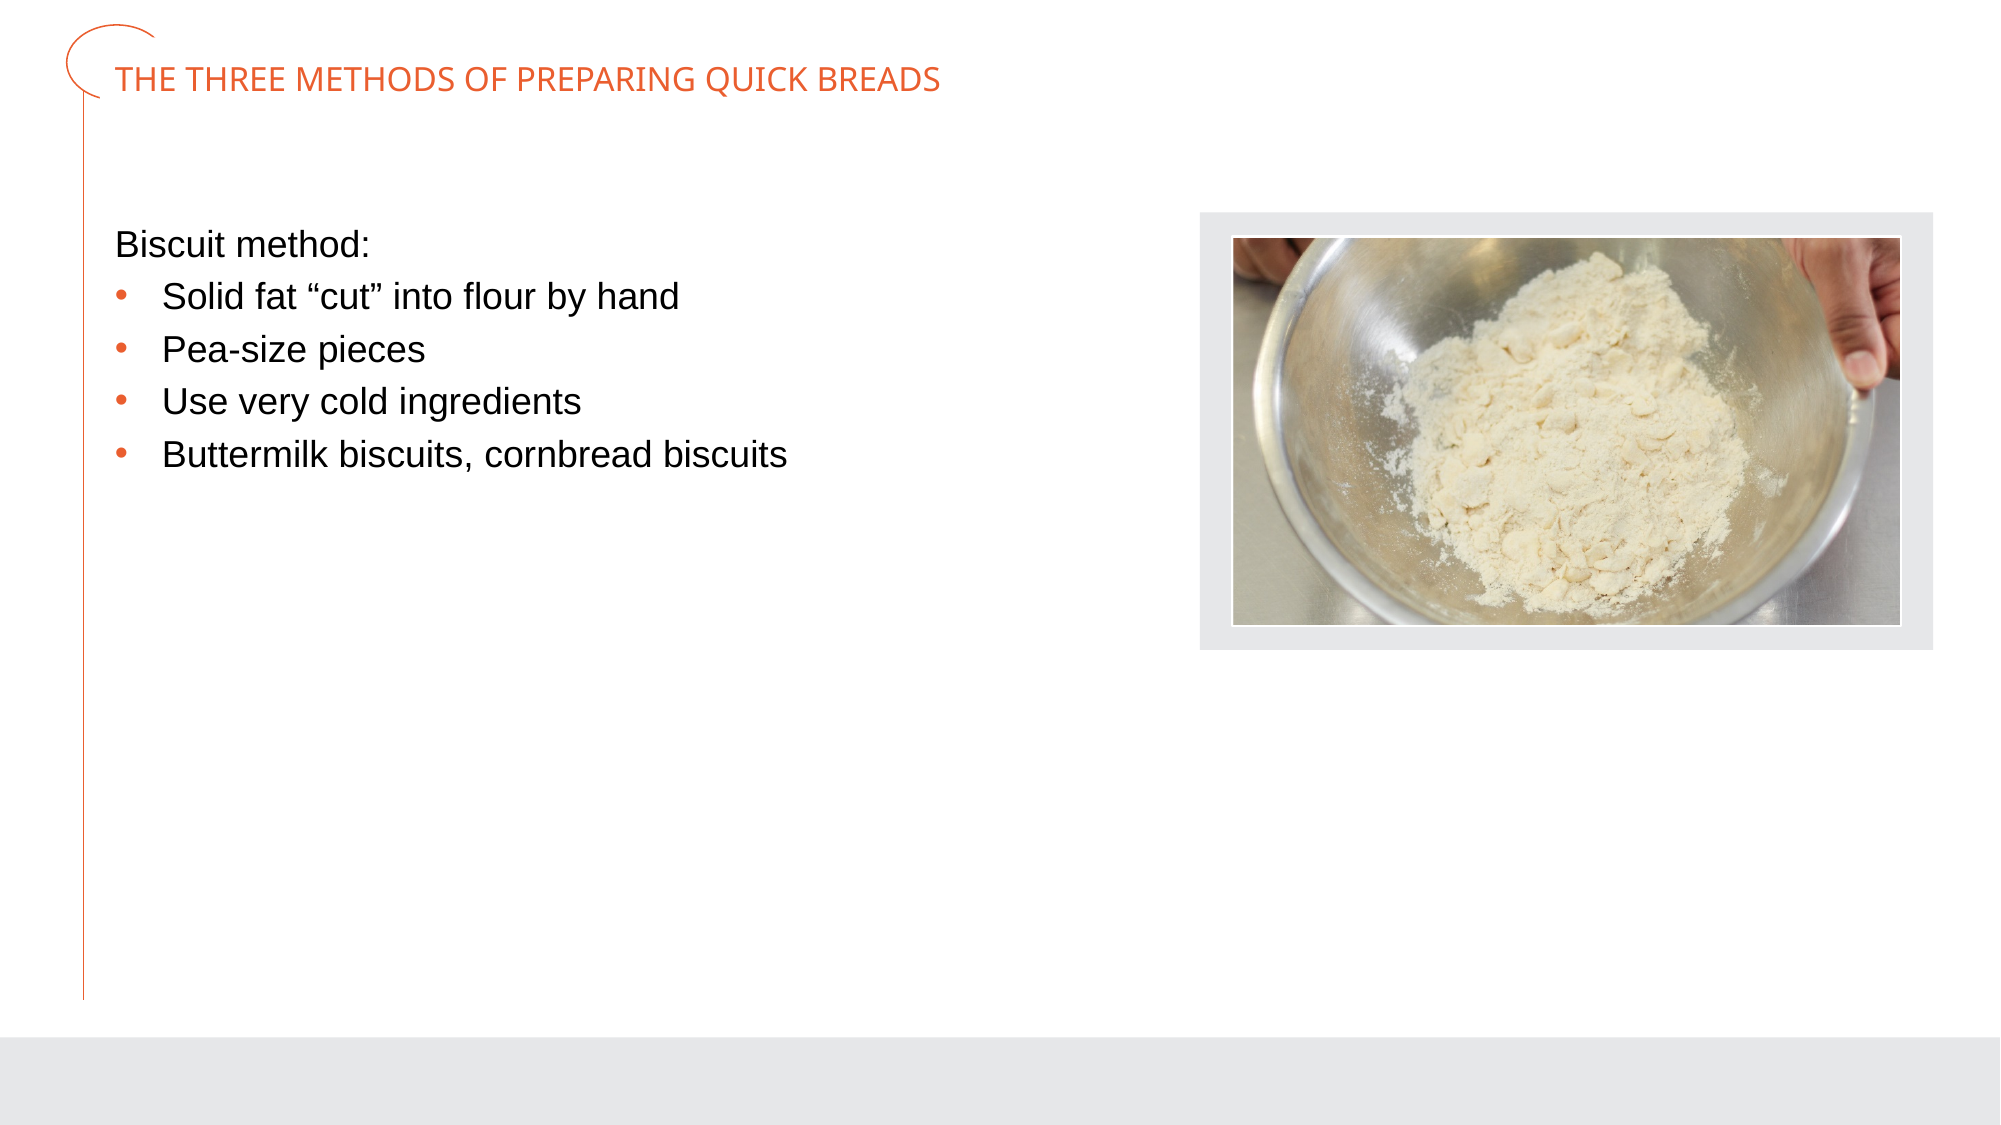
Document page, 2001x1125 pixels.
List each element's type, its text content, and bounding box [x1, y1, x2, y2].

title THE THREE METHODS OF PREPARING QUICK BREADS [99, 45, 1900, 125]
list Biscuit method: Solid fat “cut” into flour by hand Pea-size pieces Use very cold ingredients Buttermilk biscuits, cornbread biscuits [99, 212, 1167, 1000]
picture [1233, 237, 1901, 626]
